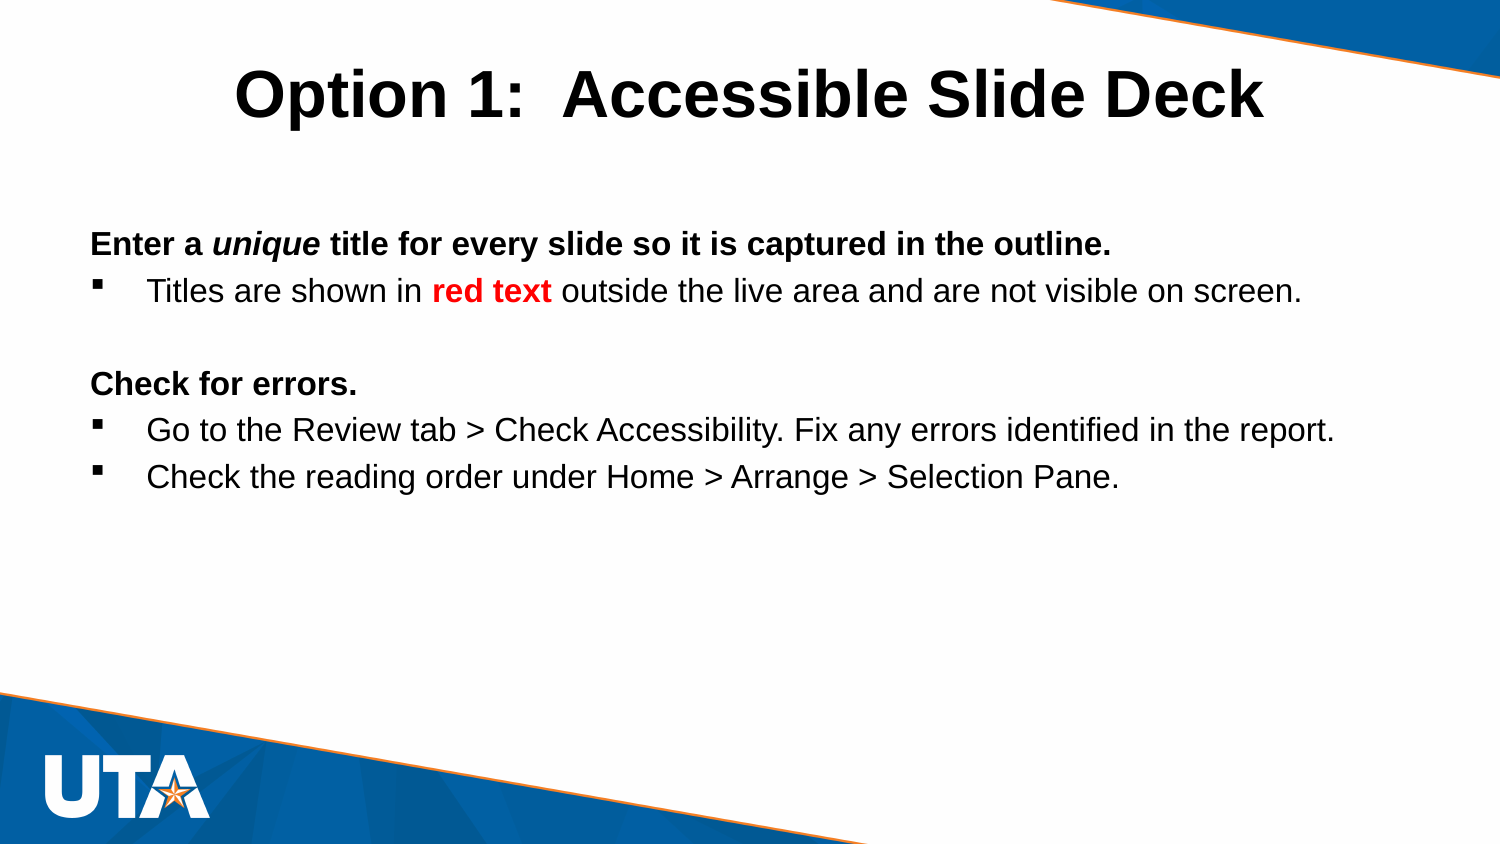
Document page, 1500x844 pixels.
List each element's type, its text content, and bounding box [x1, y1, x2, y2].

list Enter a unique title for every slide so it is captured in the outline. Titles are shown in red text outside the live area and are not visible on screen. Check for errors. Go to the Review tab > Check Accessibility. Fix any errors identified in the report. Check the reading order under Home > Arrange > Selection Pane. [75, 215, 1425, 724]
picture [0, 0, 1500, 844]
title Option 1: Accessible Slide Deck [75, 20, 1425, 161]
